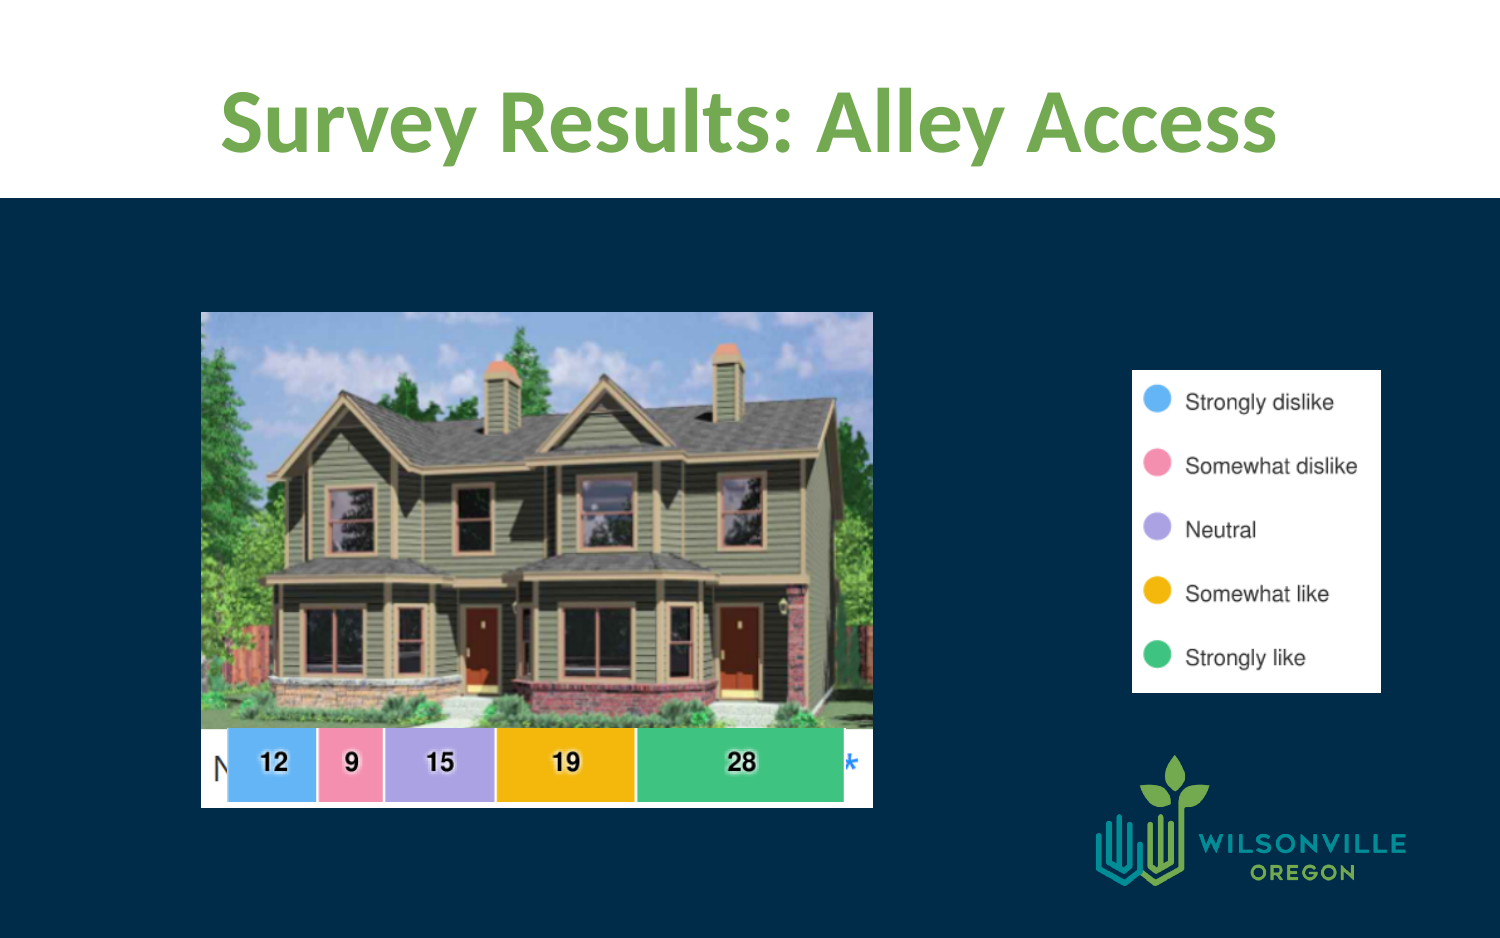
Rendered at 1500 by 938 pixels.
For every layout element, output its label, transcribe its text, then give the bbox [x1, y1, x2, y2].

title Survey Results: Alley Access [75, 37, 1425, 194]
picture [1132, 370, 1381, 693]
picture [201, 312, 873, 808]
picture [1050, 712, 1451, 931]
